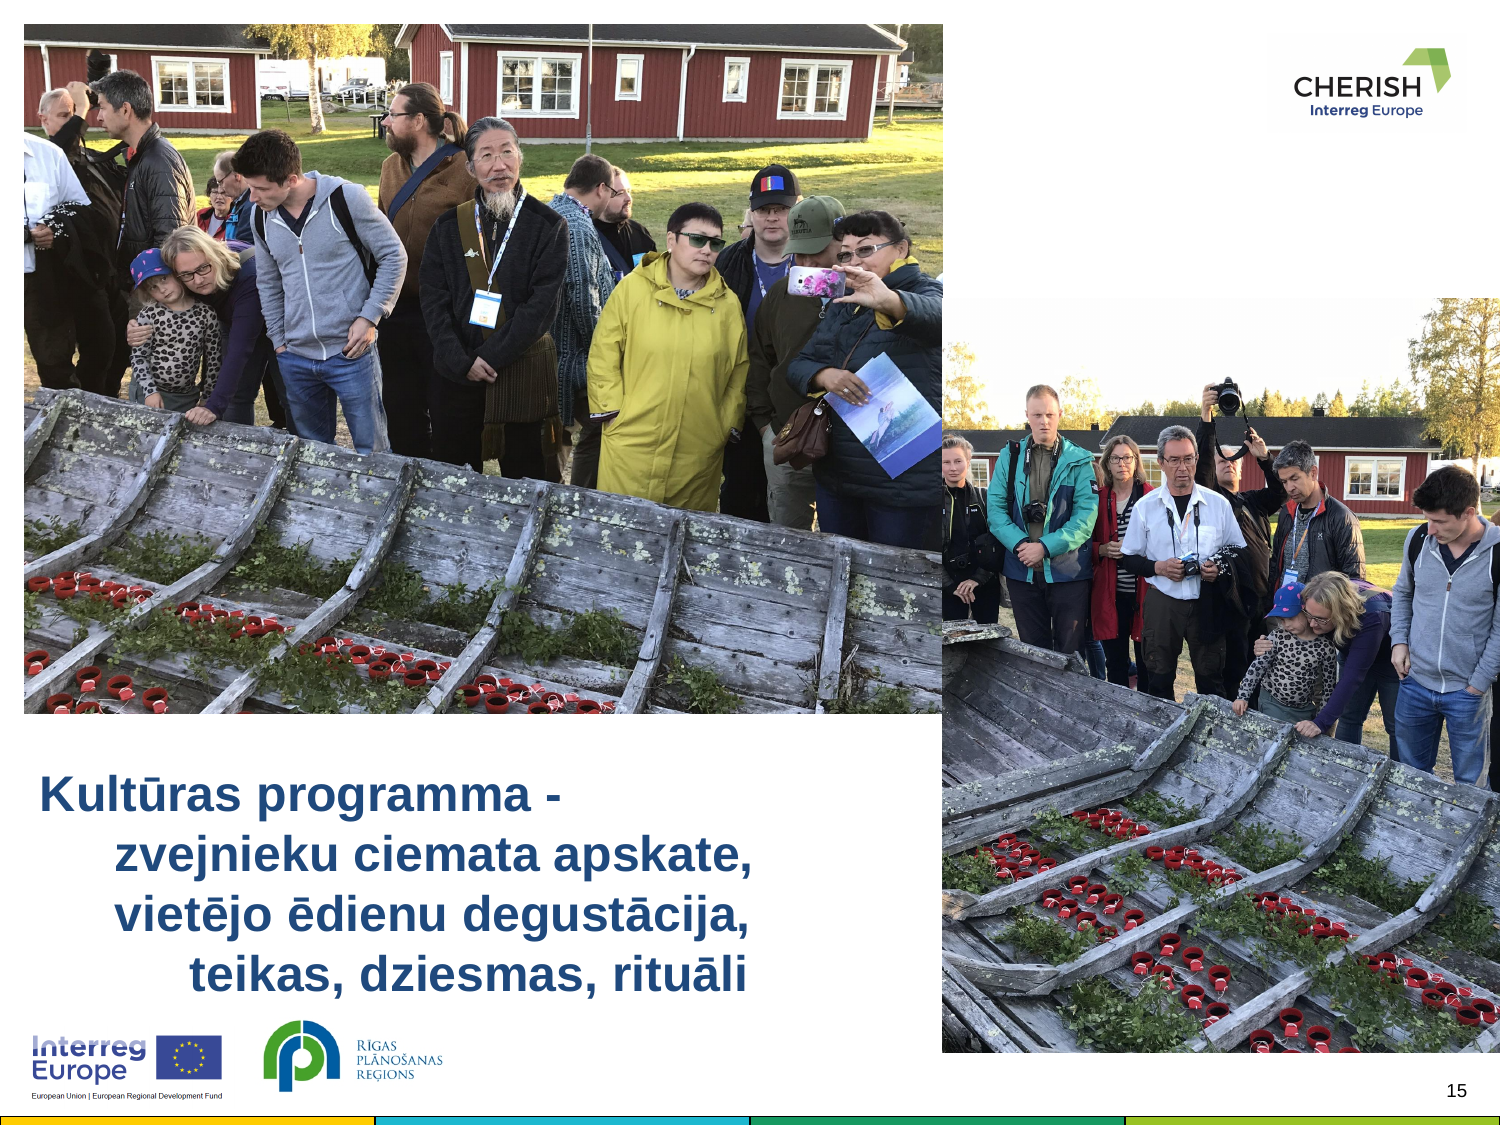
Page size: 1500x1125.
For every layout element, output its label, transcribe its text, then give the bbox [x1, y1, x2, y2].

picture [1267, 33, 1467, 133]
picture [254, 1053, 448, 1112]
picture [22, 1026, 235, 1109]
picture [24, 24, 1500, 1053]
list Kultūras programma - zvejnieku ciemata apskate, vietējo ēdienu degustācija, teikas, dziesmas, rituāli [24, 753, 920, 1053]
